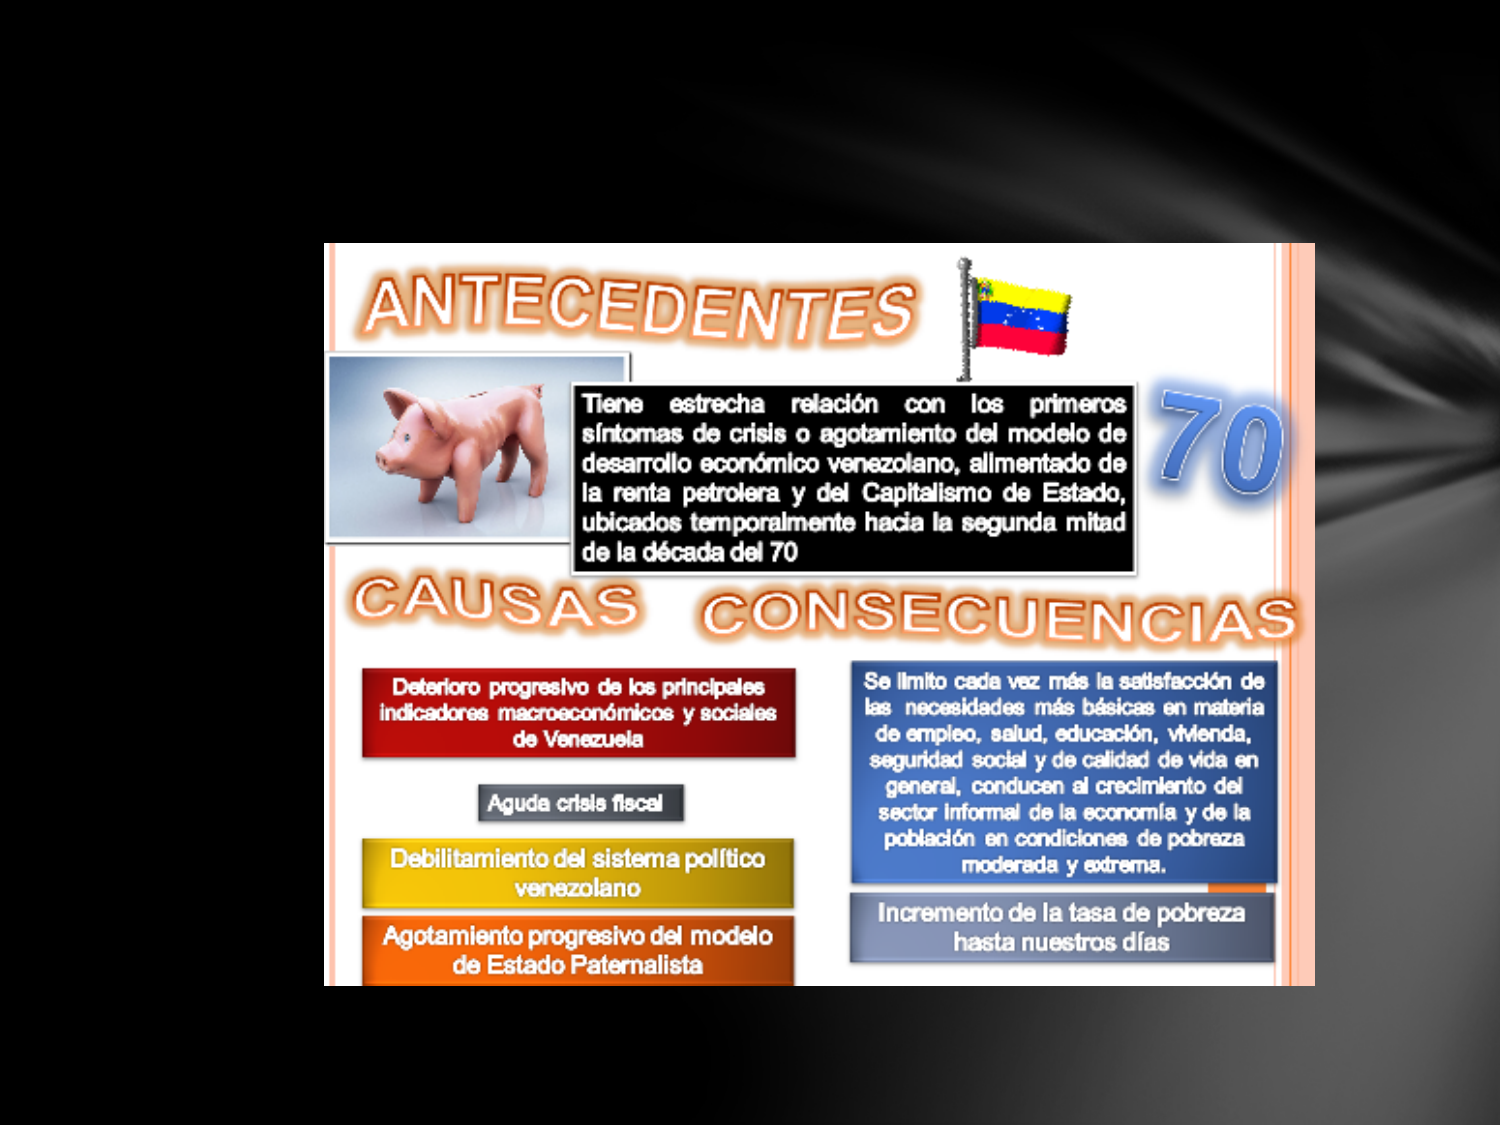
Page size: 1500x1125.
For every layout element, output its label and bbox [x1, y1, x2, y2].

list [324, 243, 1316, 987]
